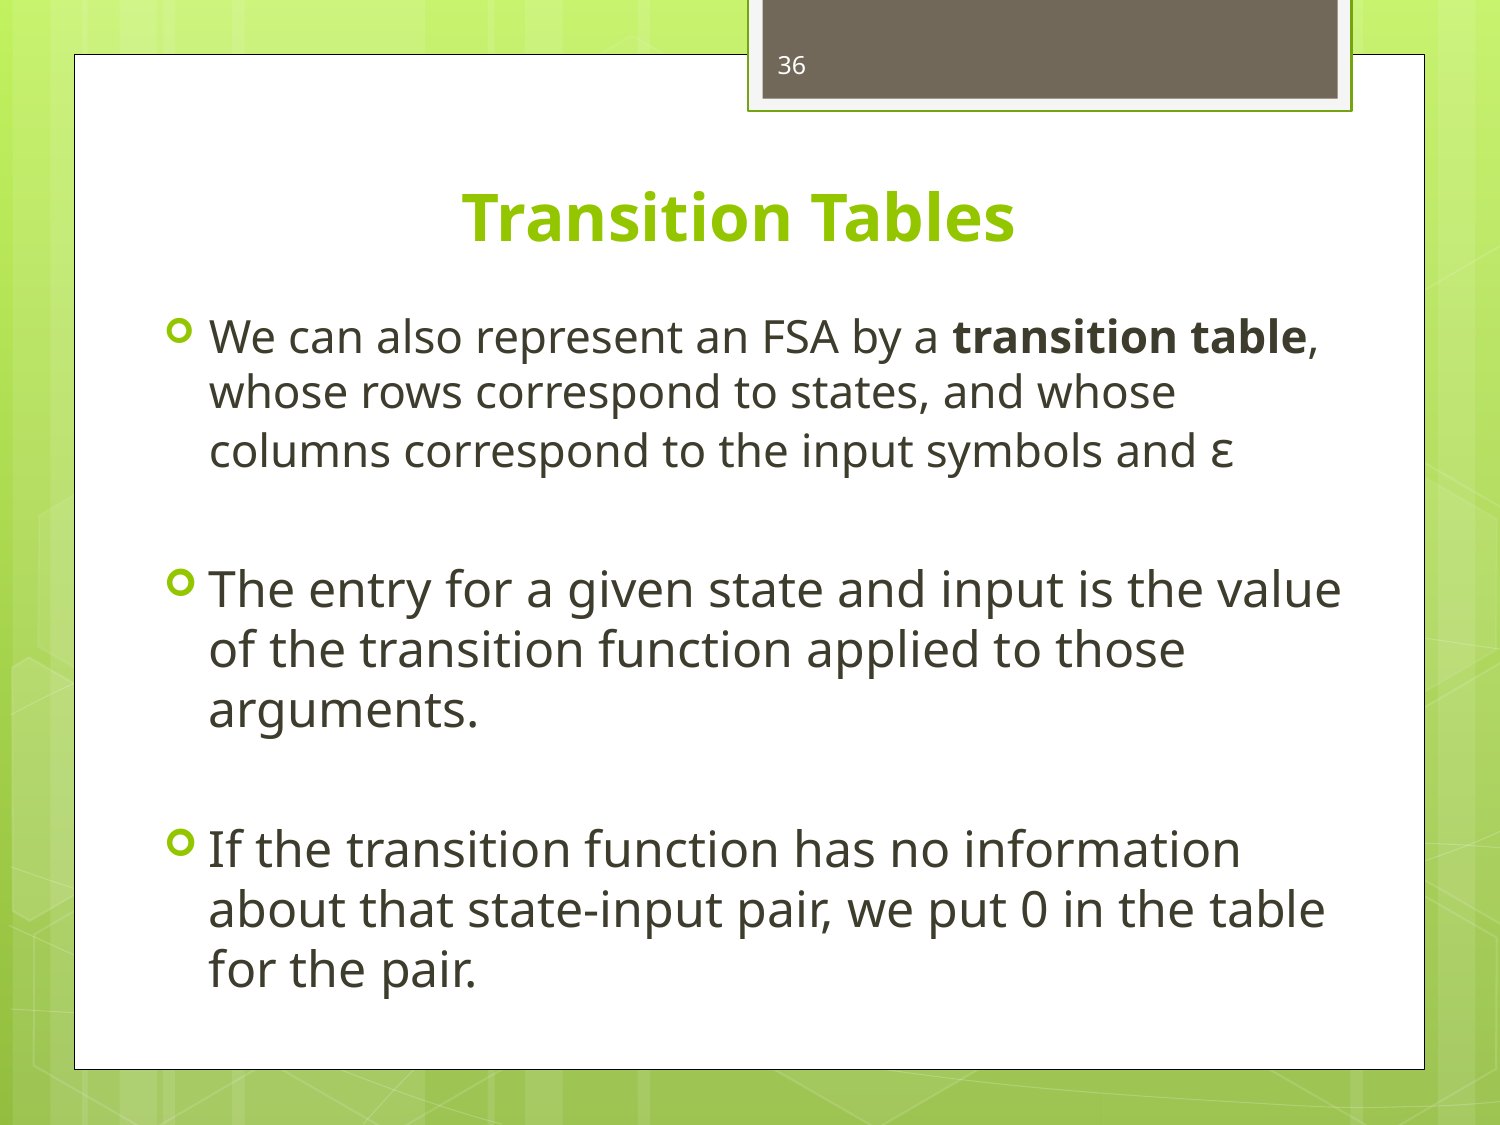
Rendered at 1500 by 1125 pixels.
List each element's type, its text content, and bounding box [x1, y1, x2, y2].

title Transition Tables [171, 168, 1324, 263]
list We can also represent an FSA by a transition table, whose rows correspond to states, and whose columns correspond to the input symbols and ε The entry for a given state and input is the value of the transition function applied to those arguments. If the transition function has no information about that state-input pair, we put 0 in the table for the pair. [137, 299, 1363, 1025]
slide_number 36 [762, 36, 982, 97]
